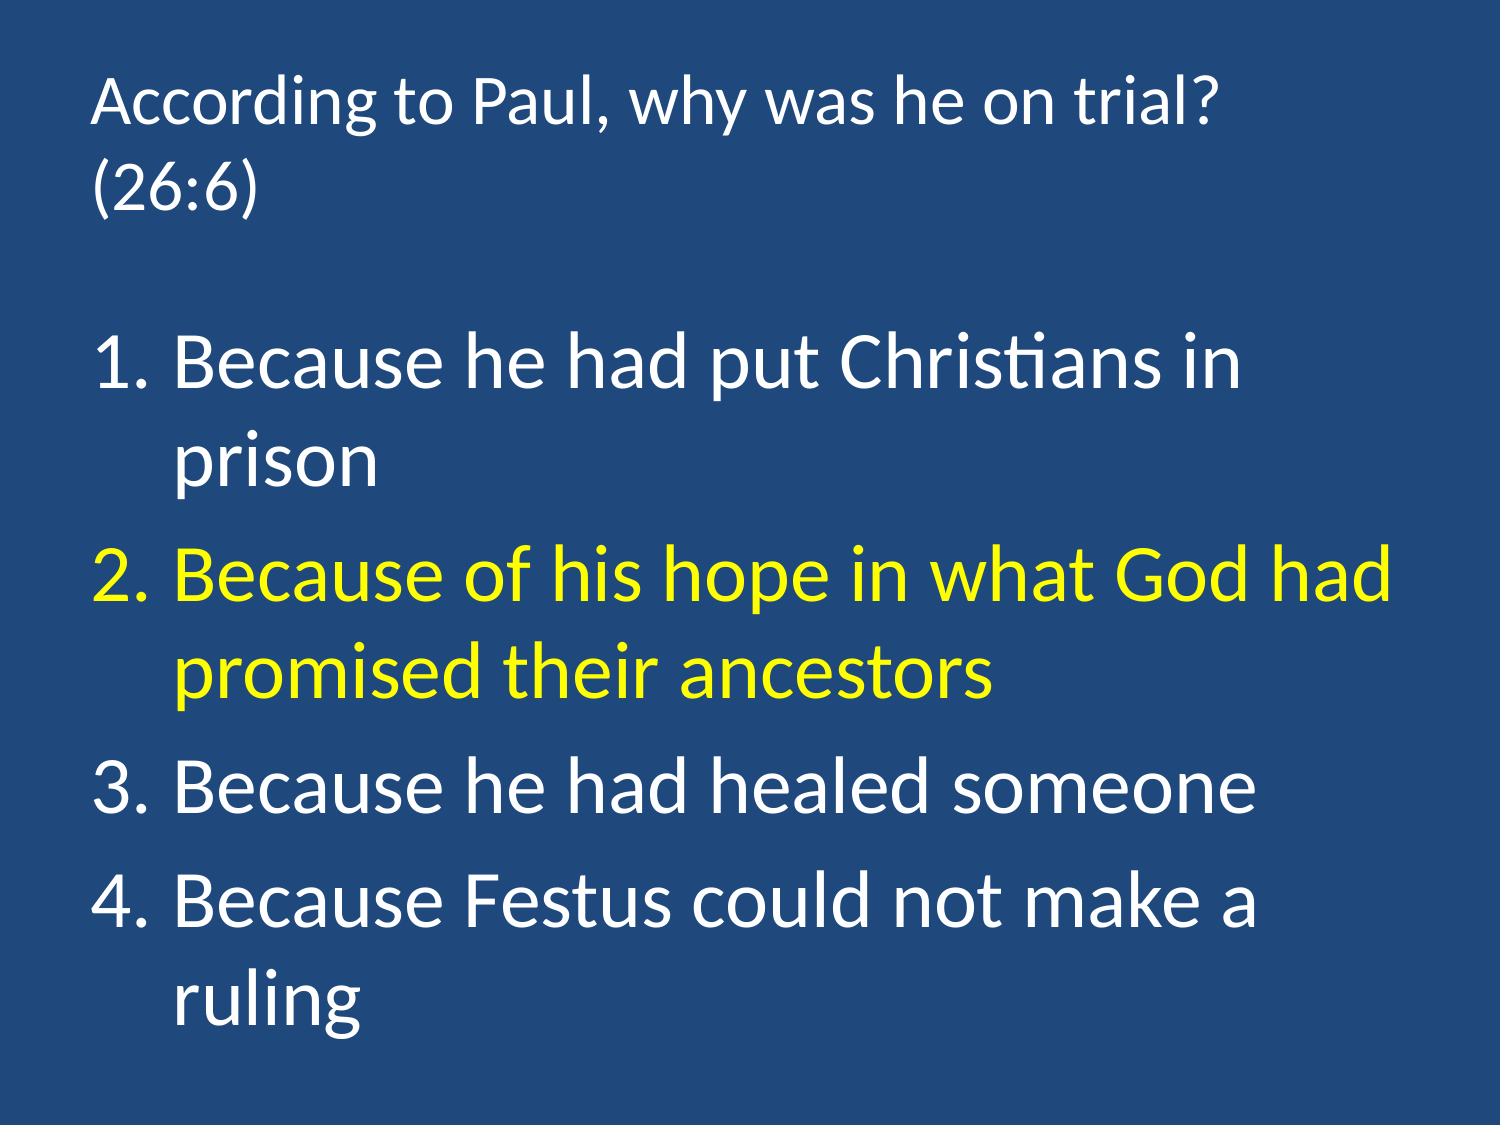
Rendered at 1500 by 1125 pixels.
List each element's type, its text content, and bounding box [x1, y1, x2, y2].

title According to Paul, why was he on trial? (26:6) [75, 45, 1425, 233]
list Because he had put Christians in prison Because of his hope in what God had promised their ancestors Because he had healed someone Because Festus could not make a ruling [75, 299, 1425, 1050]
